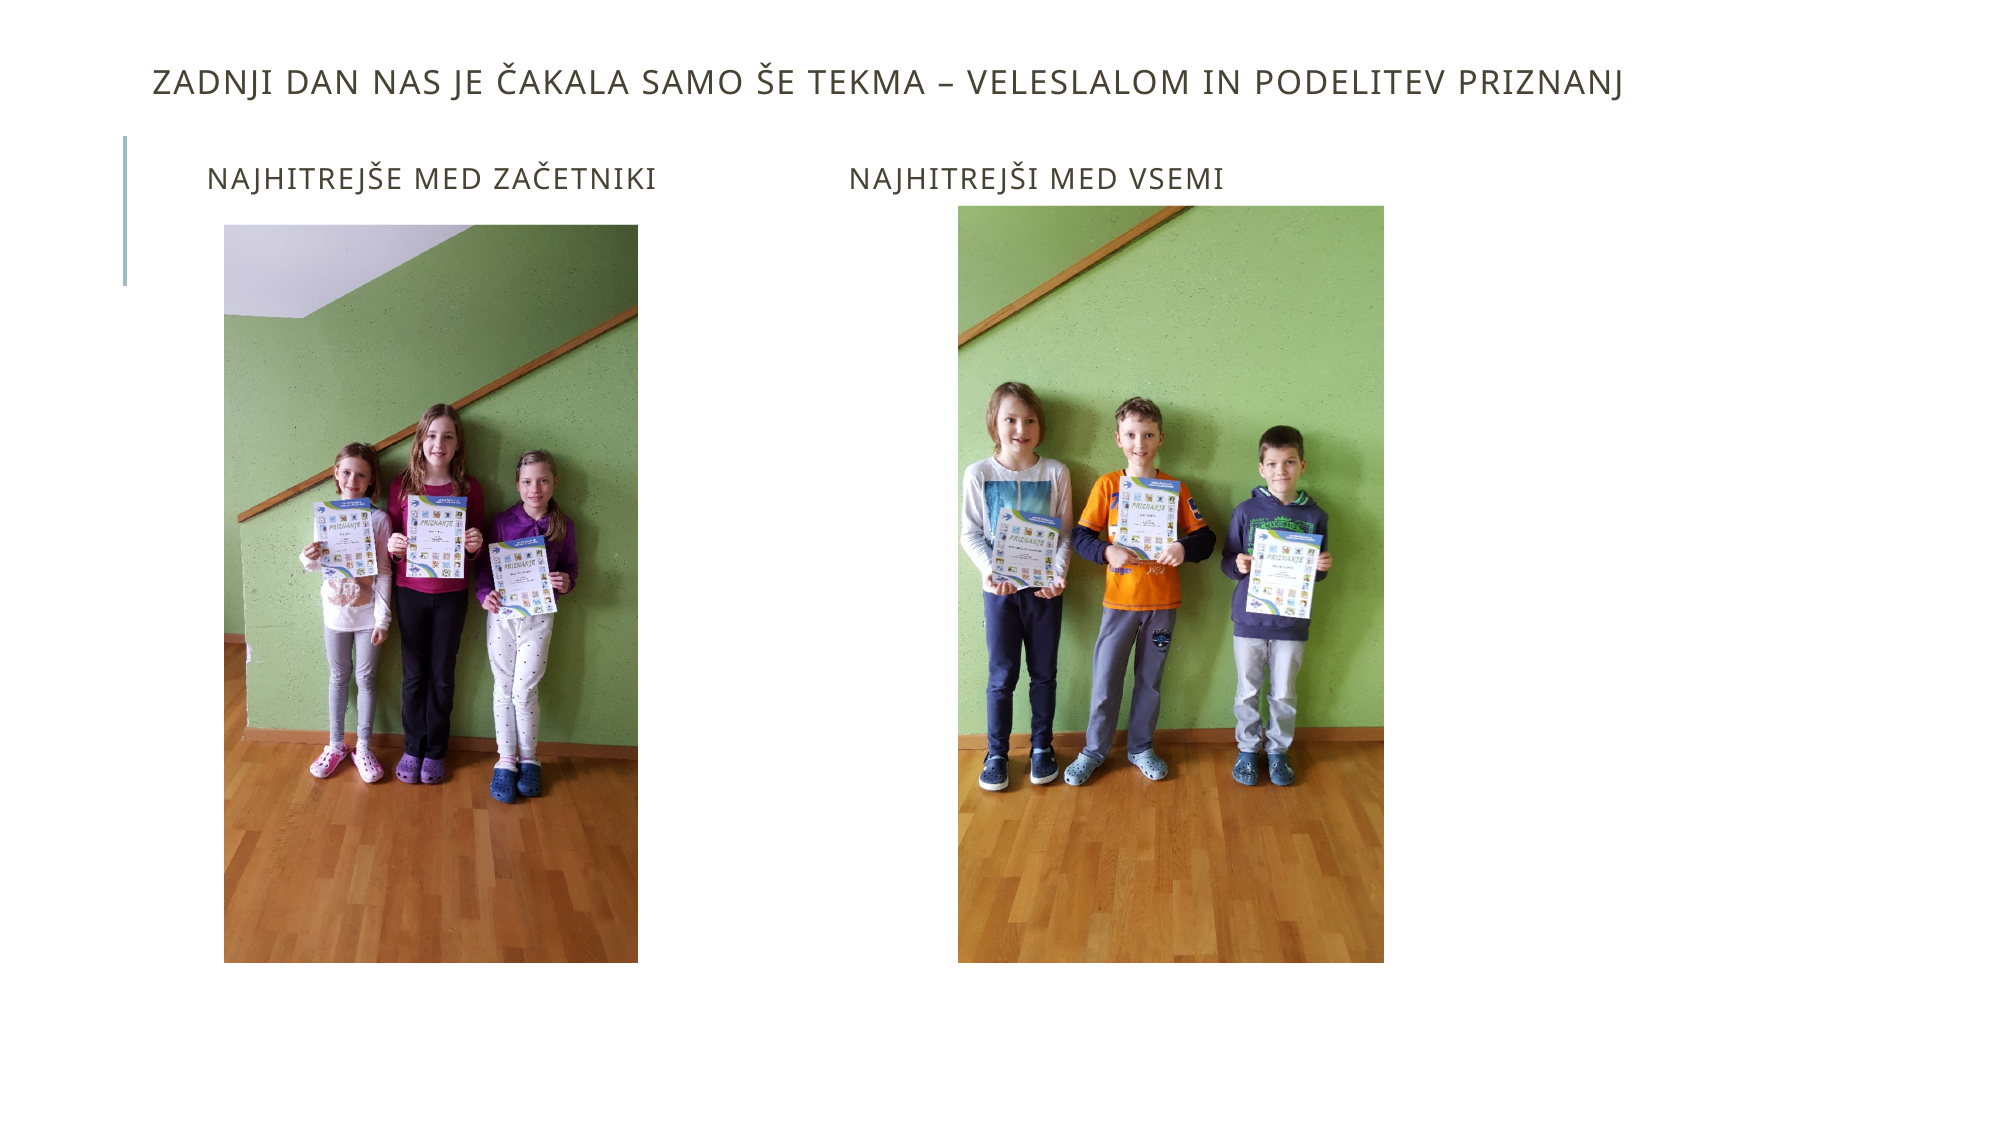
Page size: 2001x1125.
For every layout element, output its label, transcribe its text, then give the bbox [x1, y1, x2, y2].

title Zadnji dan nas je čakala samo še tekma – veleslalom in podelitev priznanj najhitrejše med začetniki najhitrejši med vsemi [137, 59, 1863, 206]
picture [61, 207, 1549, 963]
